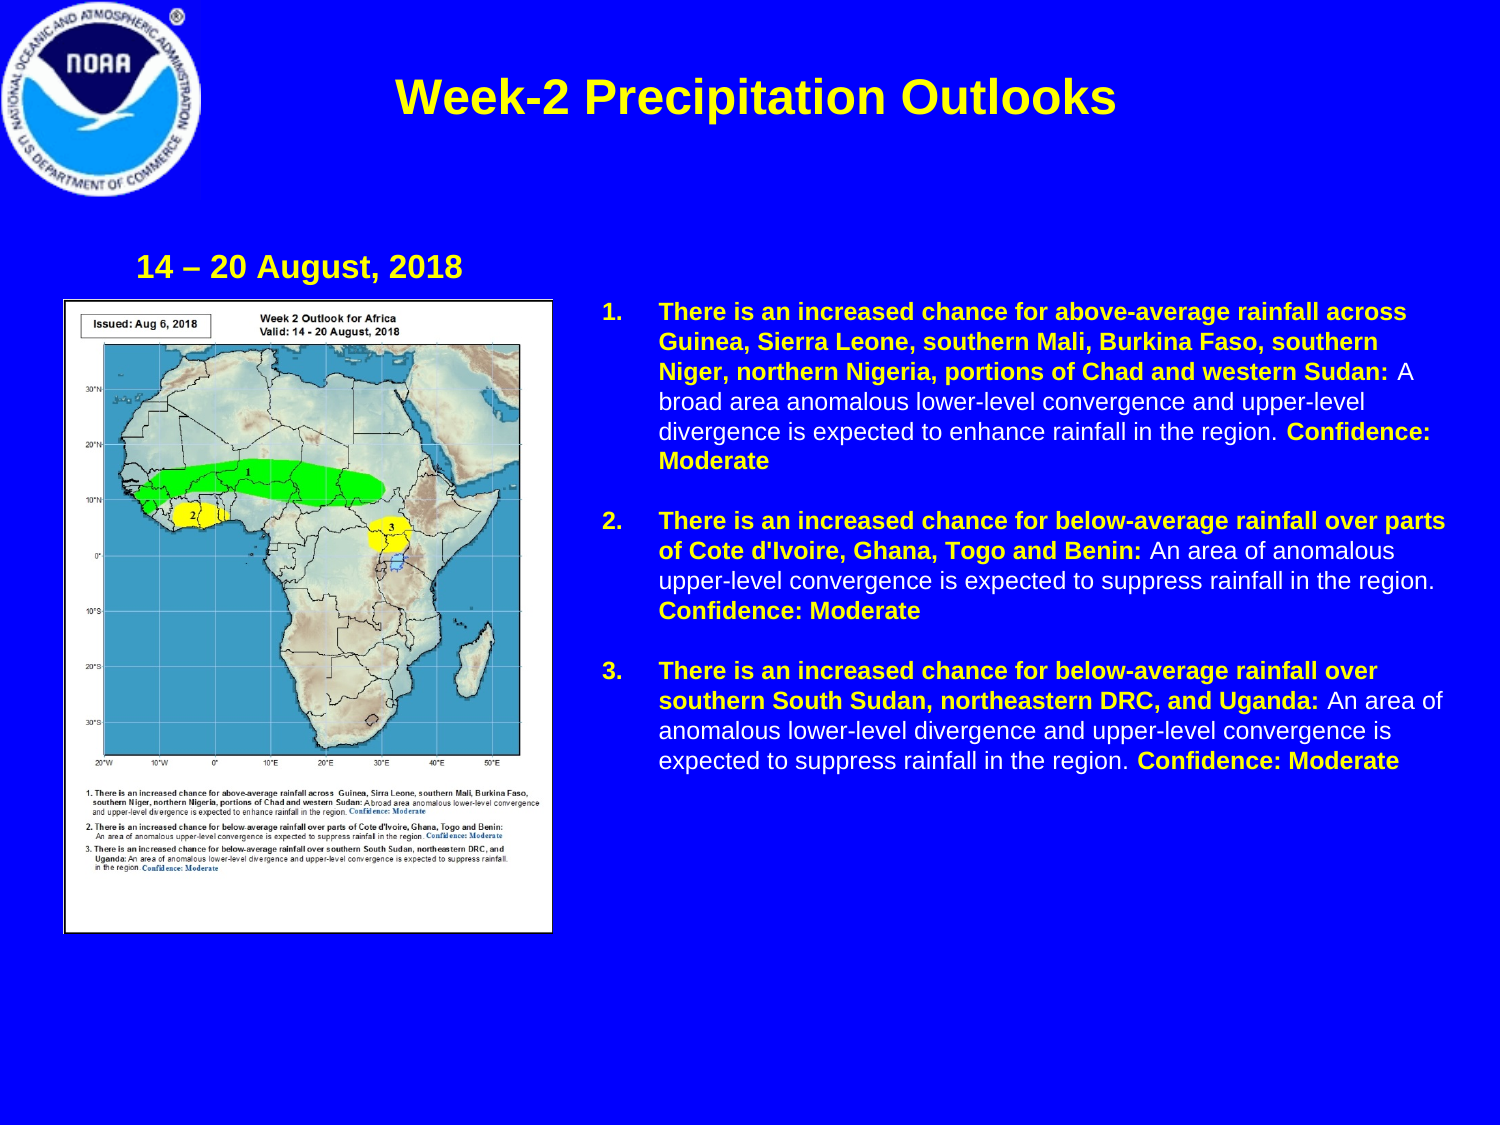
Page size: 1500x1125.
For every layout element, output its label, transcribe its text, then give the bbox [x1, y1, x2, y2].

picture [0, 0, 200, 200]
text_box There is an increased chance for above-average rainfall across Guinea, Sierra Leone, southern Mali, Burkina Faso, southern Niger, northern Nigeria, portions of Chad and western Sudan: A broad area anomalous lower-level convergence and upper-level divergence is expected to enhance rainfall in the region. Confidence: Moderate There is an increased chance for below-average rainfall over parts of Cote d'Ivoire, Ghana, Togo and Benin: An area of anomalous upper-level convergence is expected to suppress rainfall in the region. Confidence: Moderate There is an increased chance for below-average rainfall over southern South Sudan, northeastern DRC, and Uganda: An area of anomalous lower-level divergence and upper-level convergence is expected to suppress rainfall in the region. Confidence: Moderate [587, 287, 1466, 812]
picture [62, 299, 553, 933]
text_box [472, 293, 503, 299]
text_box Week-2 Precipitation Outlooks [124, 49, 1388, 200]
text_box 14 – 20 August, 2018 [37, 237, 562, 293]
